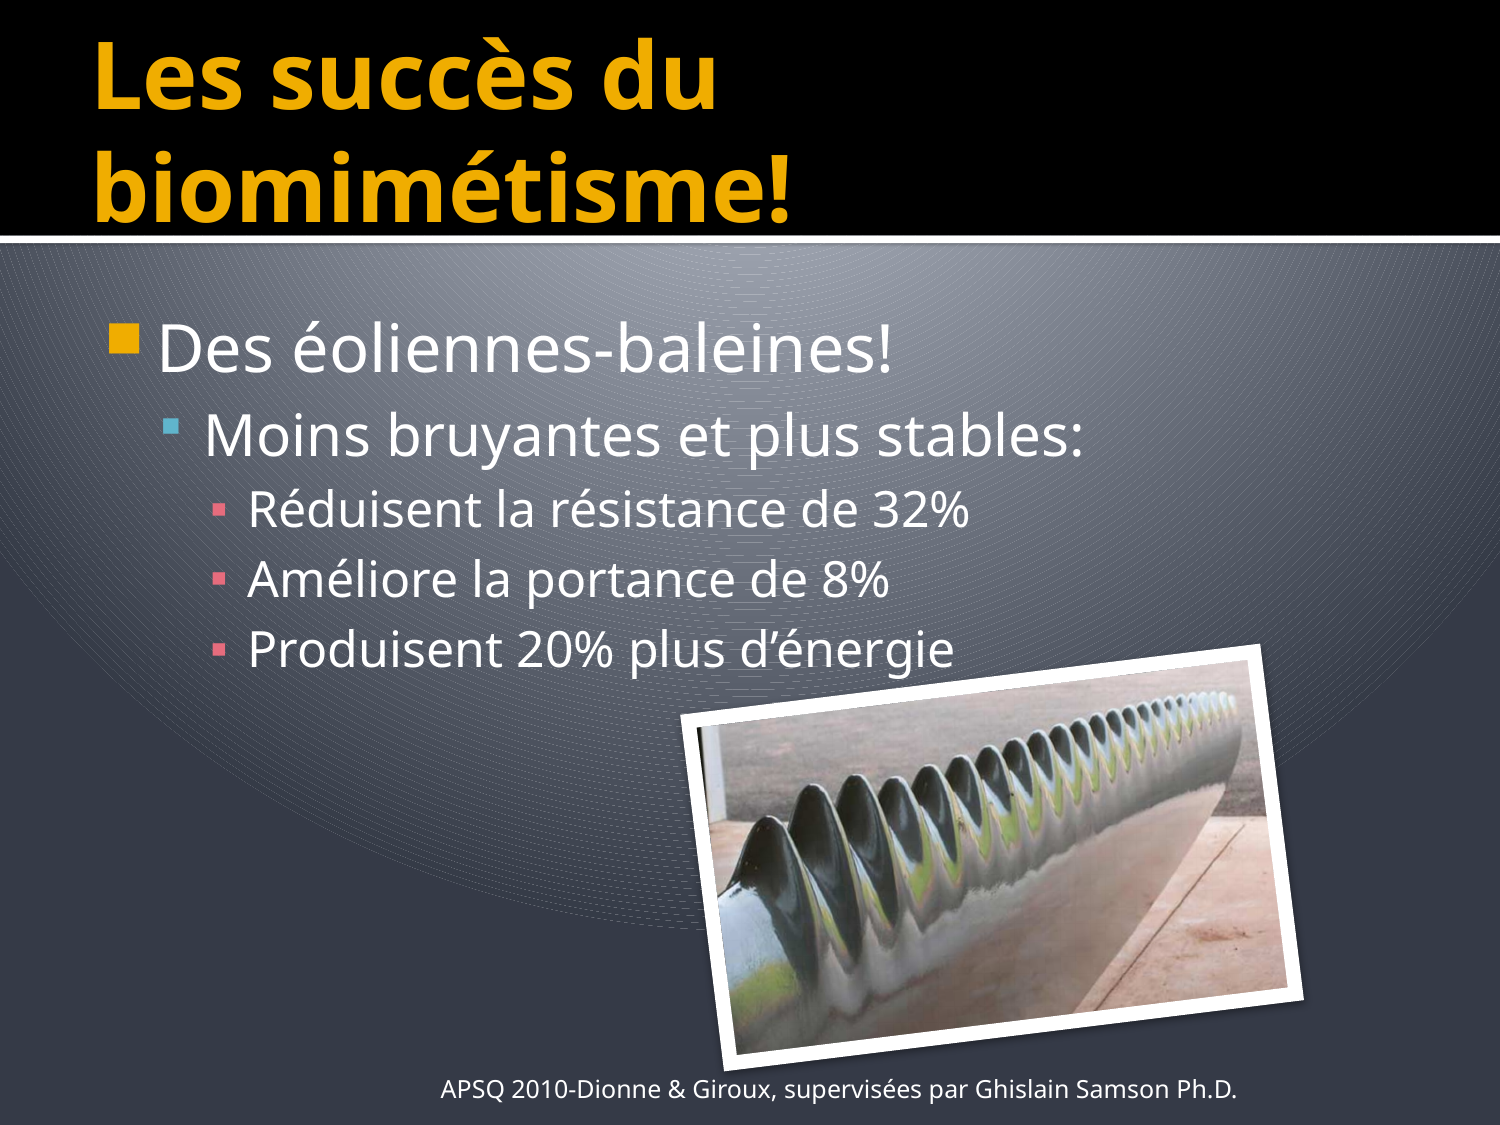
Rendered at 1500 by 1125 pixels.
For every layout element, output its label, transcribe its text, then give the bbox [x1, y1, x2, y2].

list Des éoliennes-baleines! Moins bruyantes et plus stables: Réduisent la résistance de 32% Améliore la portance de 8% Produisent 20% plus d’énergie [75, 291, 1425, 1050]
title Les succès du biomimétisme! [75, 25, 1425, 231]
picture [697, 661, 1287, 1054]
footer APSQ 2010-Dionne & Giroux, supervisées par Ghislain Samson Ph.D. [433, 1062, 1337, 1108]
